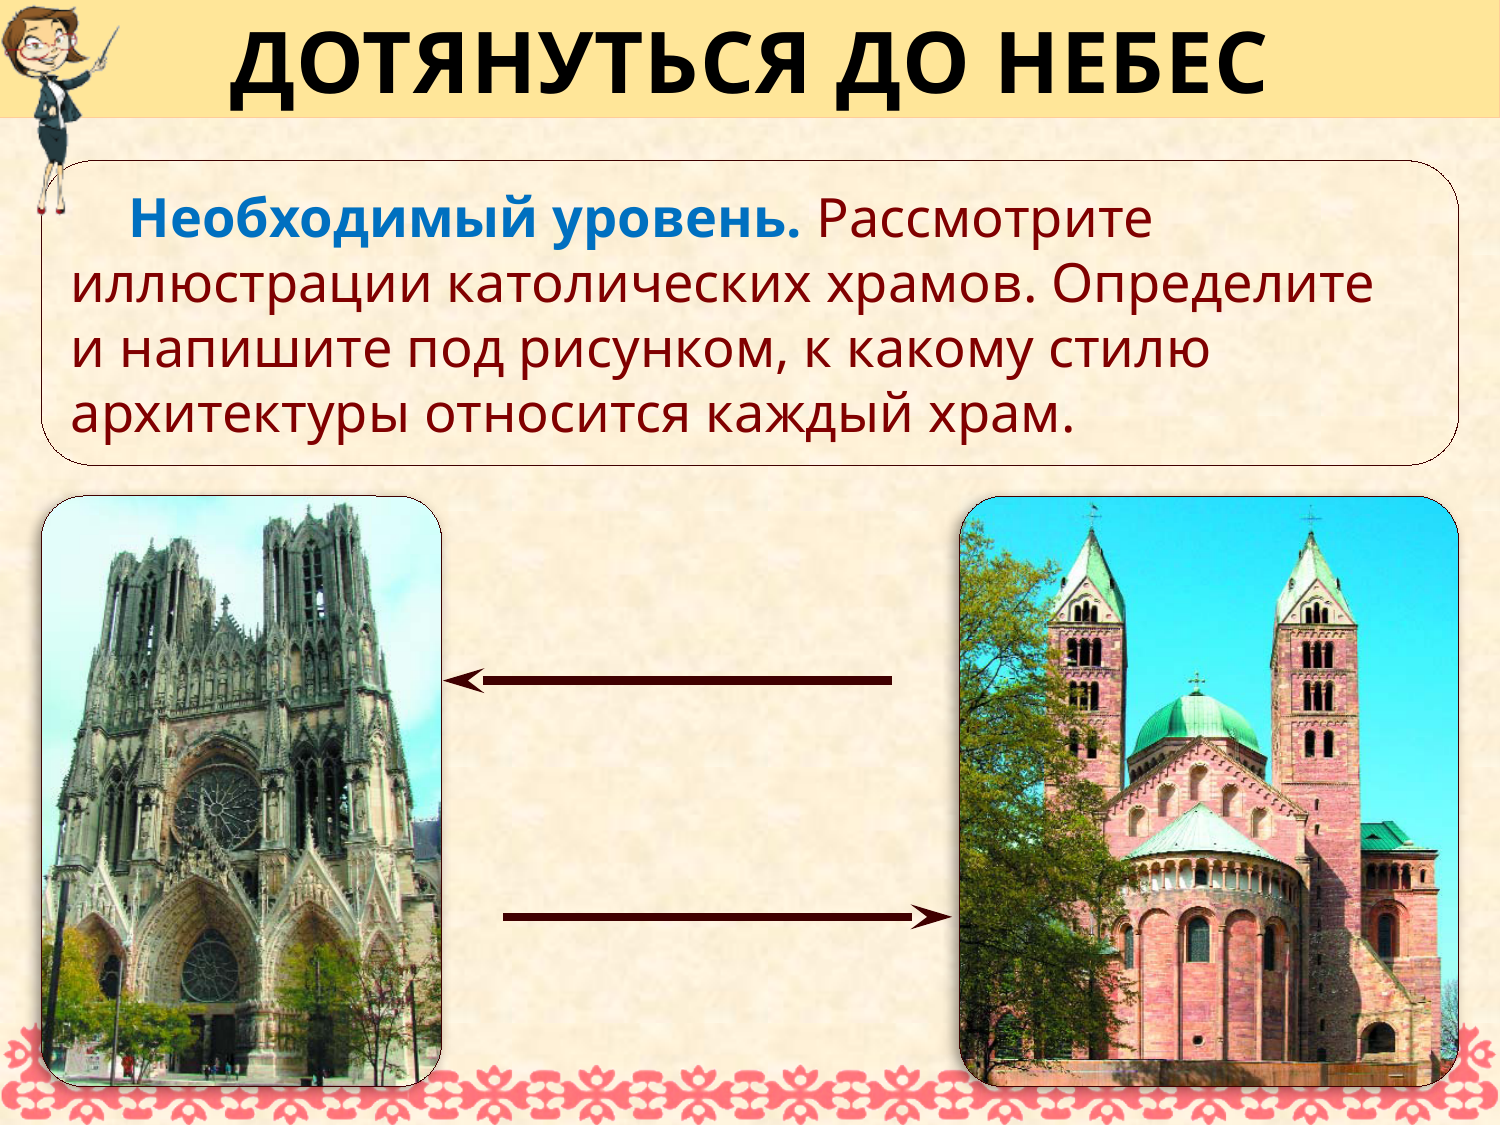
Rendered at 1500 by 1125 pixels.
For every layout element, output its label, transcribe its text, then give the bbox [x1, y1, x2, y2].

title ДОТЯНУТЬСЯ ДО НЕБЕС [124, 0, 1459, 119]
picture [0, 0, 1500, 1125]
text_box Необходимый уровень. Рассмотрите иллюстрации католических храмов. Определите и напишите под рисунком, к какому стилю архитектуры относится каждый храм. [41, 160, 1459, 466]
